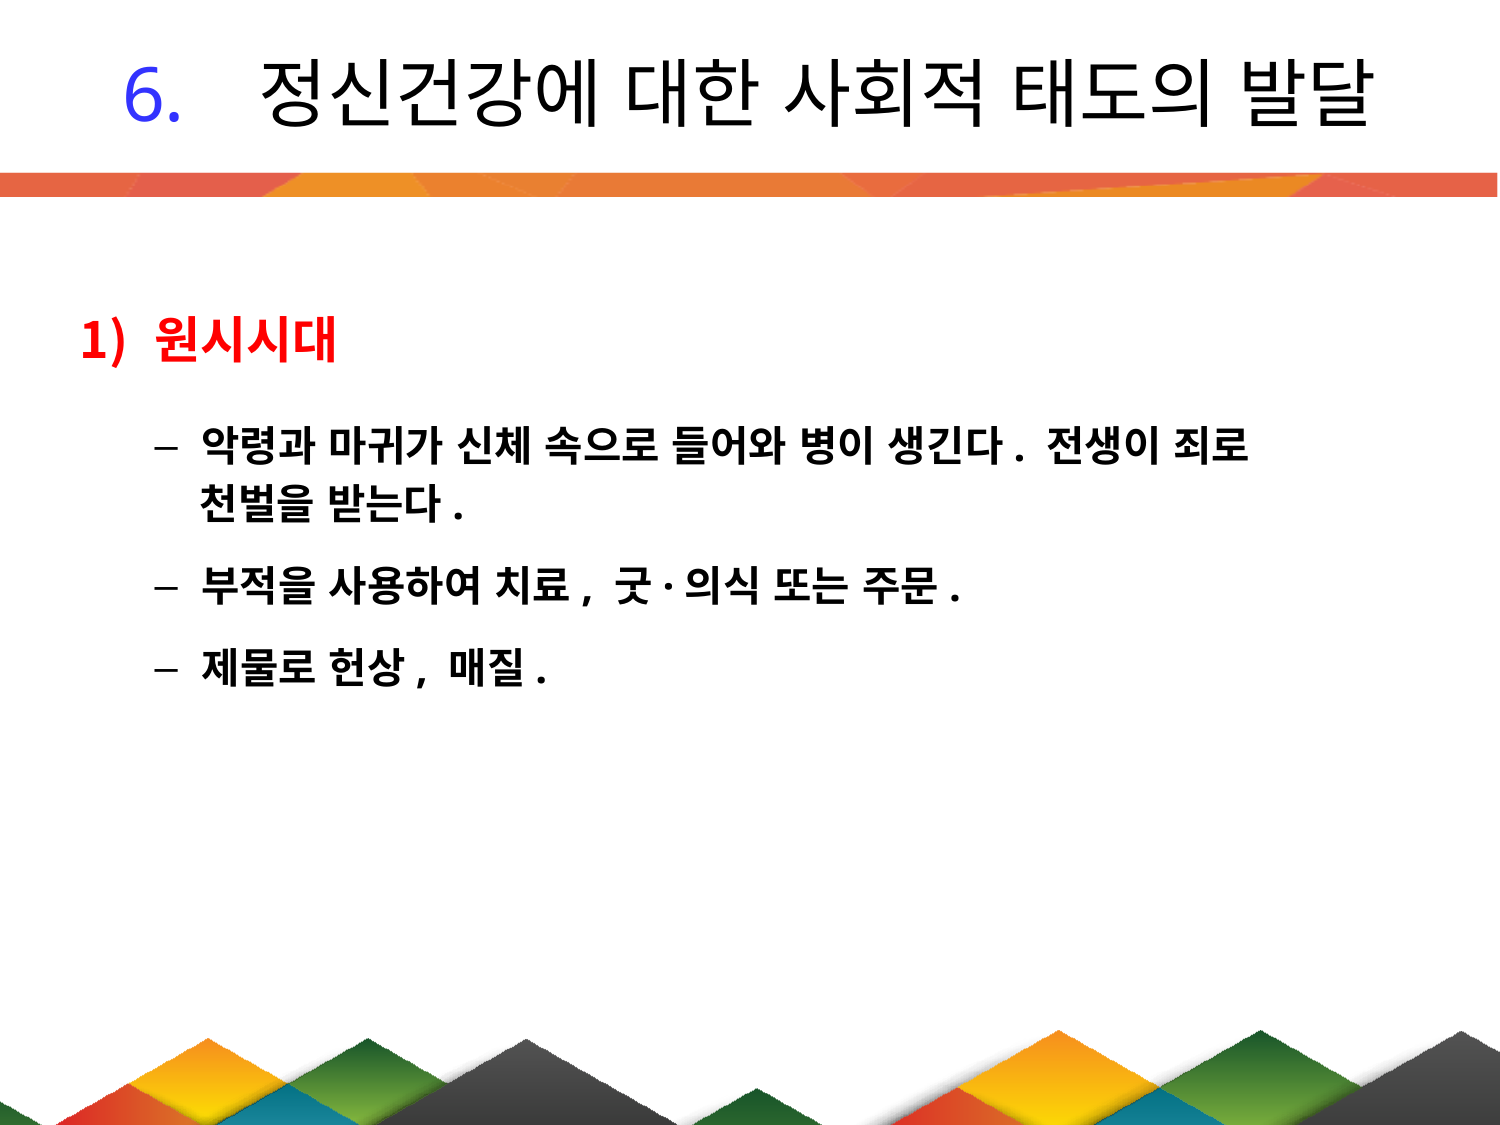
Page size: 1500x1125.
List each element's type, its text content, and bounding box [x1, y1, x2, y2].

picture [0, 1015, 1500, 1125]
picture [0, 173, 1497, 197]
text_box 원시시대 악령과 마귀가 신체 속으로 들어와 병이 생긴다. 전생이 죄로 천벌을 받는다. 부적을 사용하여 치료, 굿·의식 또는 주문. 제물로 헌상, 매질. [64, 270, 1415, 740]
title 정신건강에 대한 사회적 태도의 발달 [75, 33, 1425, 149]
